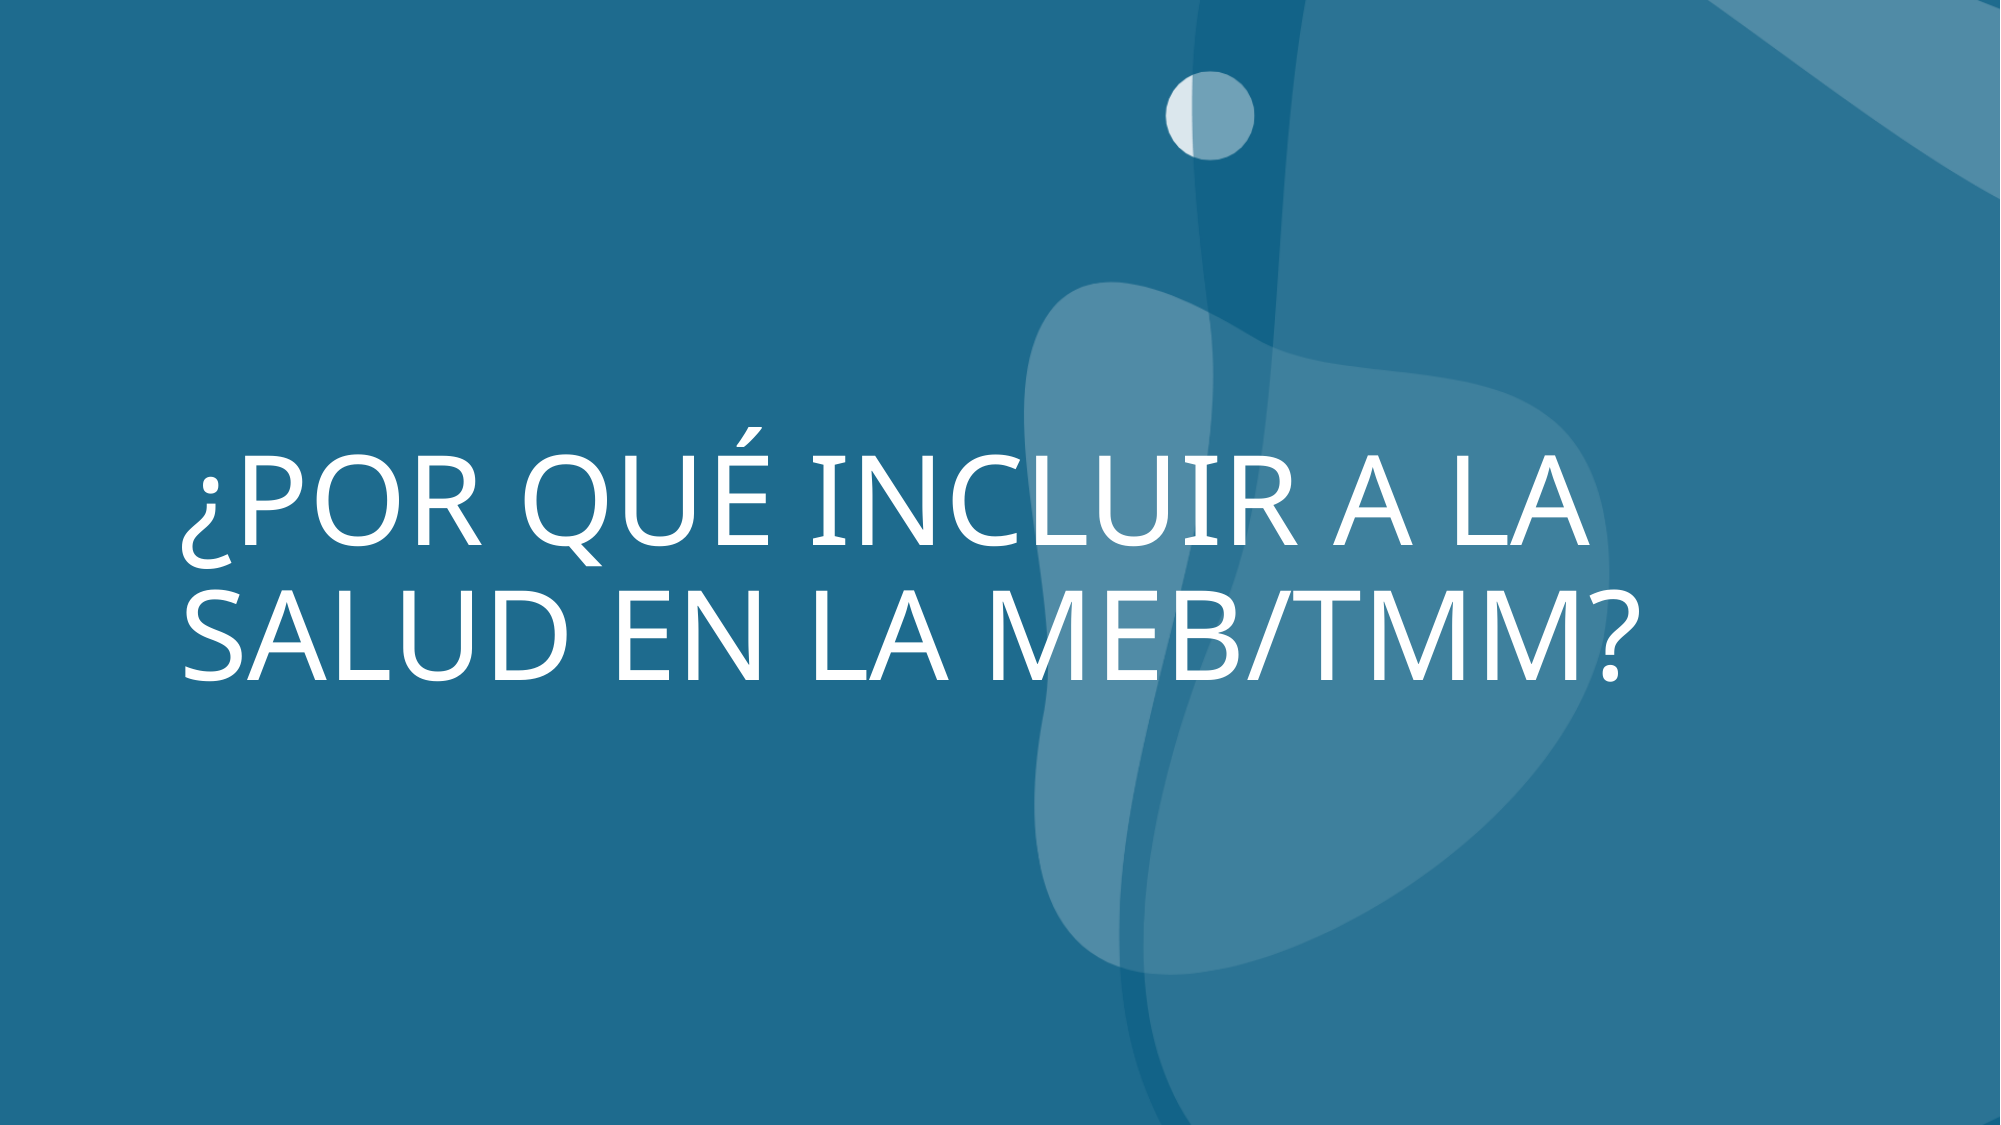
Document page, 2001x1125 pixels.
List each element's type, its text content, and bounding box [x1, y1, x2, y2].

title ¿POR QUÉ INCLUIR A LA SALUD EN LA MEB/TMM? [164, 429, 1751, 569]
picture [0, 0, 2000, 1125]
